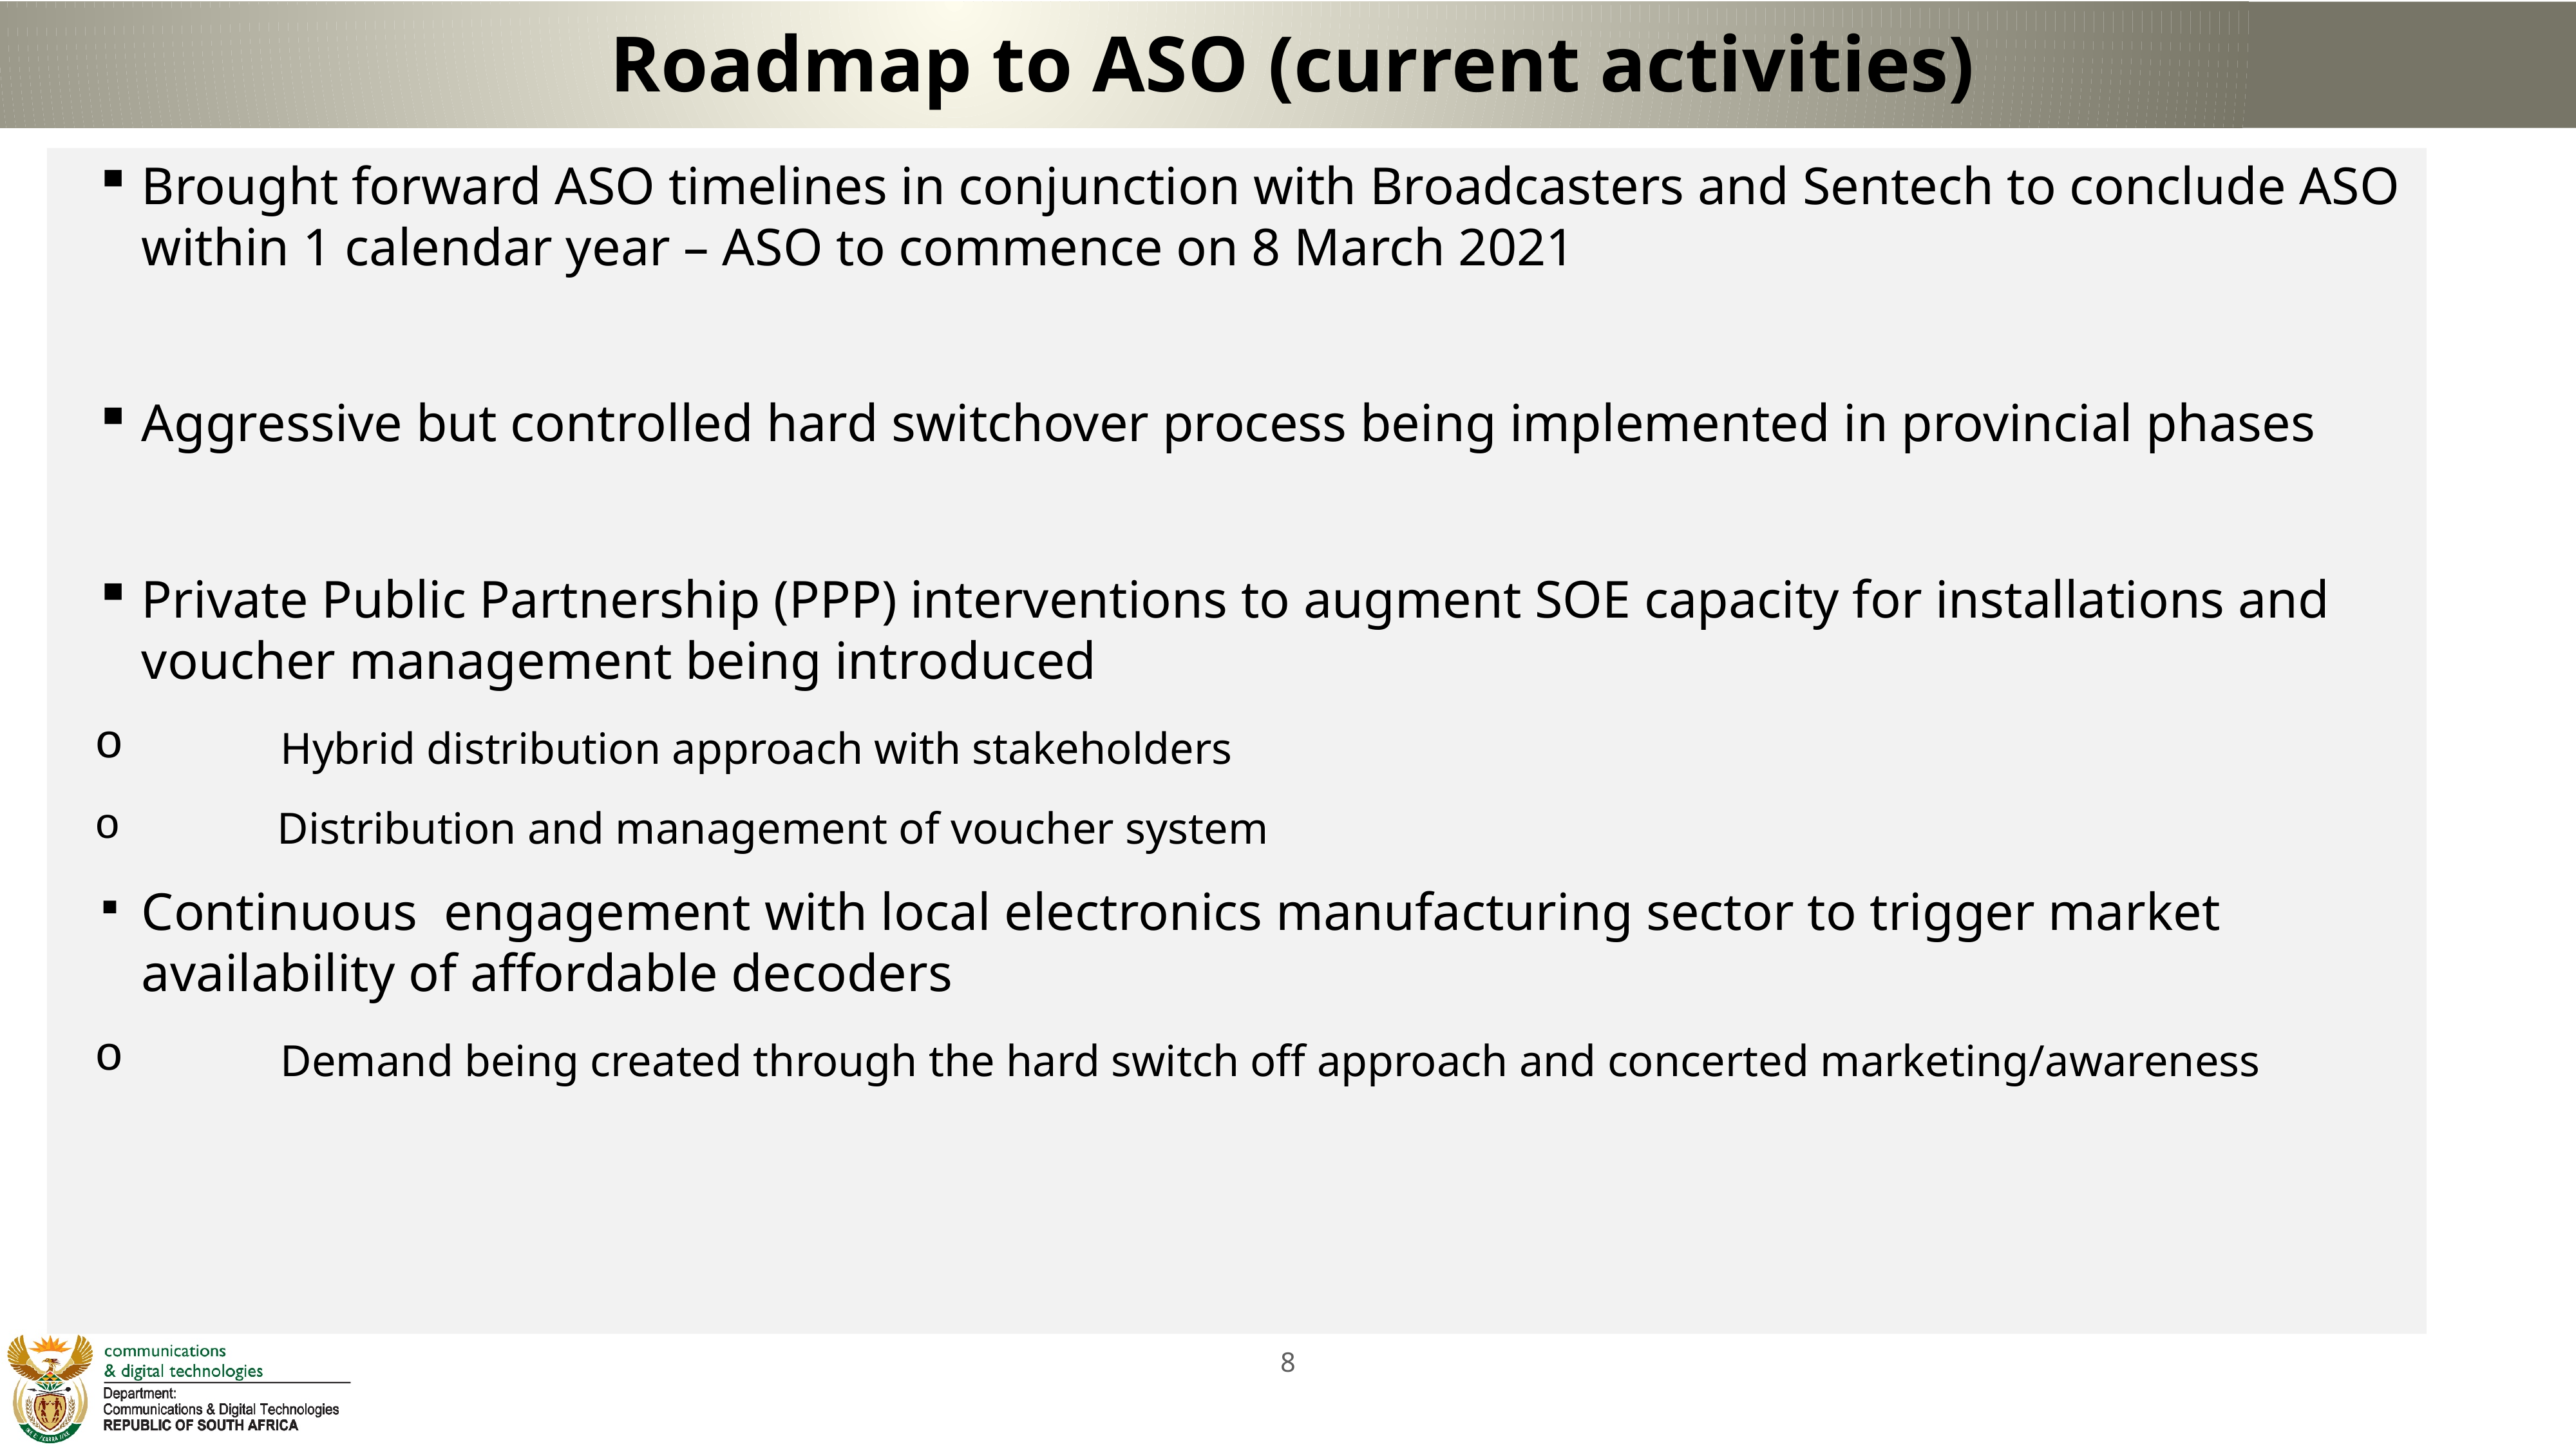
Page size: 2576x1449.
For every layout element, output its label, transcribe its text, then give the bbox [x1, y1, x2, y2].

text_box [0, 1, 2576, 128]
text_box Brought forward ASO timelines in conjunction with Broadcasters and Sentech to conclude ASO within 1 calendar year – ASO to commence on 8 March 2021 Aggressive but controlled hard switchover process being implemented in provincial phases Private Public Partnership (PPP) interventions to augment SOE capacity for installations and voucher management being introduced Hybrid distribution approach with stakeholders Distribution and management of voucher system Continuous engagement with local electronics manufacturing sector to trigger market availability of affordable decoders Demand being created through the hard switch off approach and concerted marketing/awareness [46, 147, 2427, 1334]
picture [0, 1329, 370, 1448]
slide_number 8 [1273, 1341, 1303, 1388]
